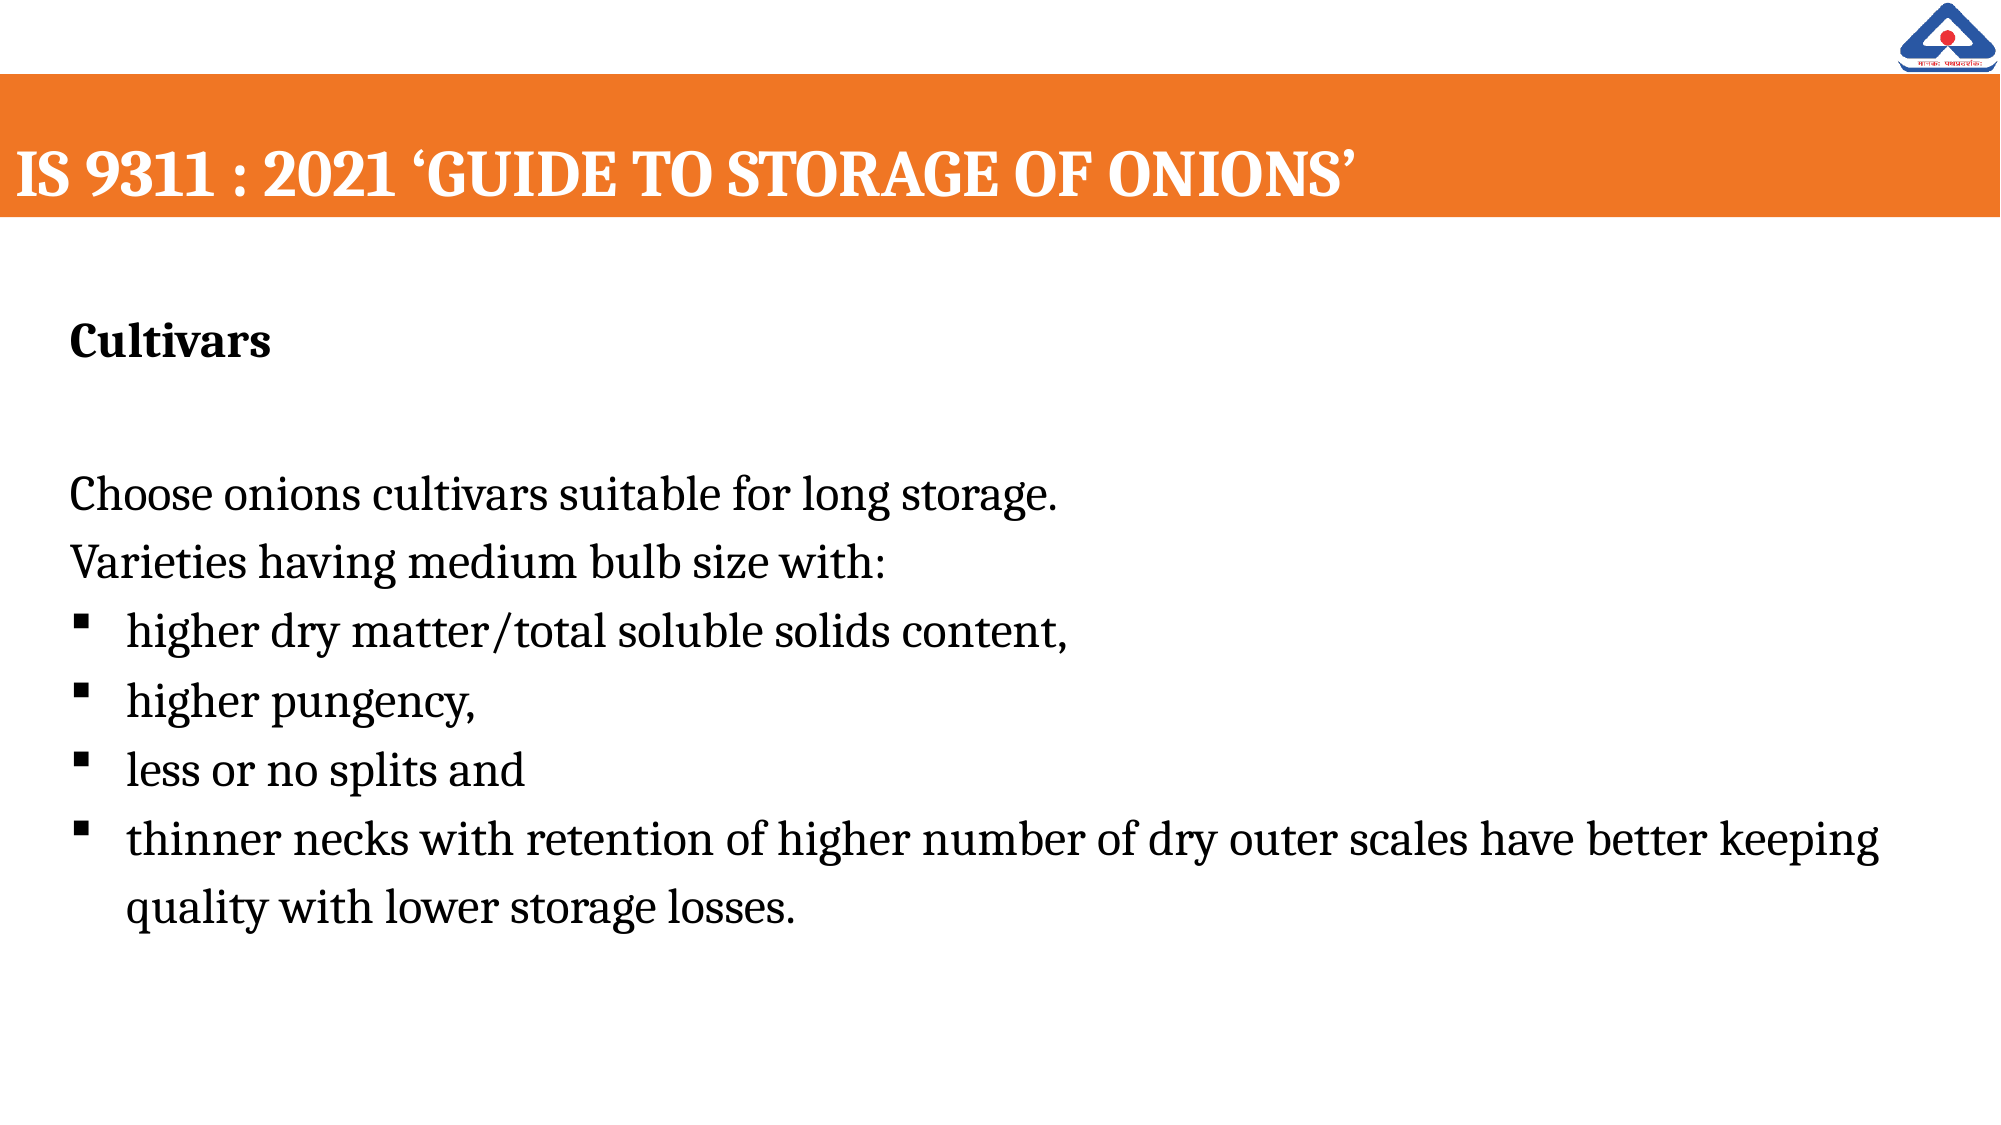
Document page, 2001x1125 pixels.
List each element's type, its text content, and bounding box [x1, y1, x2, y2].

text_box Cultivars [55, 291, 1068, 376]
picture [1894, 0, 2000, 75]
text_box IS 9311 : 2021 ‘Guide to storage of onions’ [0, 74, 2000, 218]
text_box Choose onions cultivars suitable for long storage. Varieties having medium bulb size with: higher dry matter/total soluble solids content, higher pungency, less or no splits and thinner necks with retention of higher number of dry outer scales have better keeping quality with lower storage losses. [55, 383, 1895, 942]
